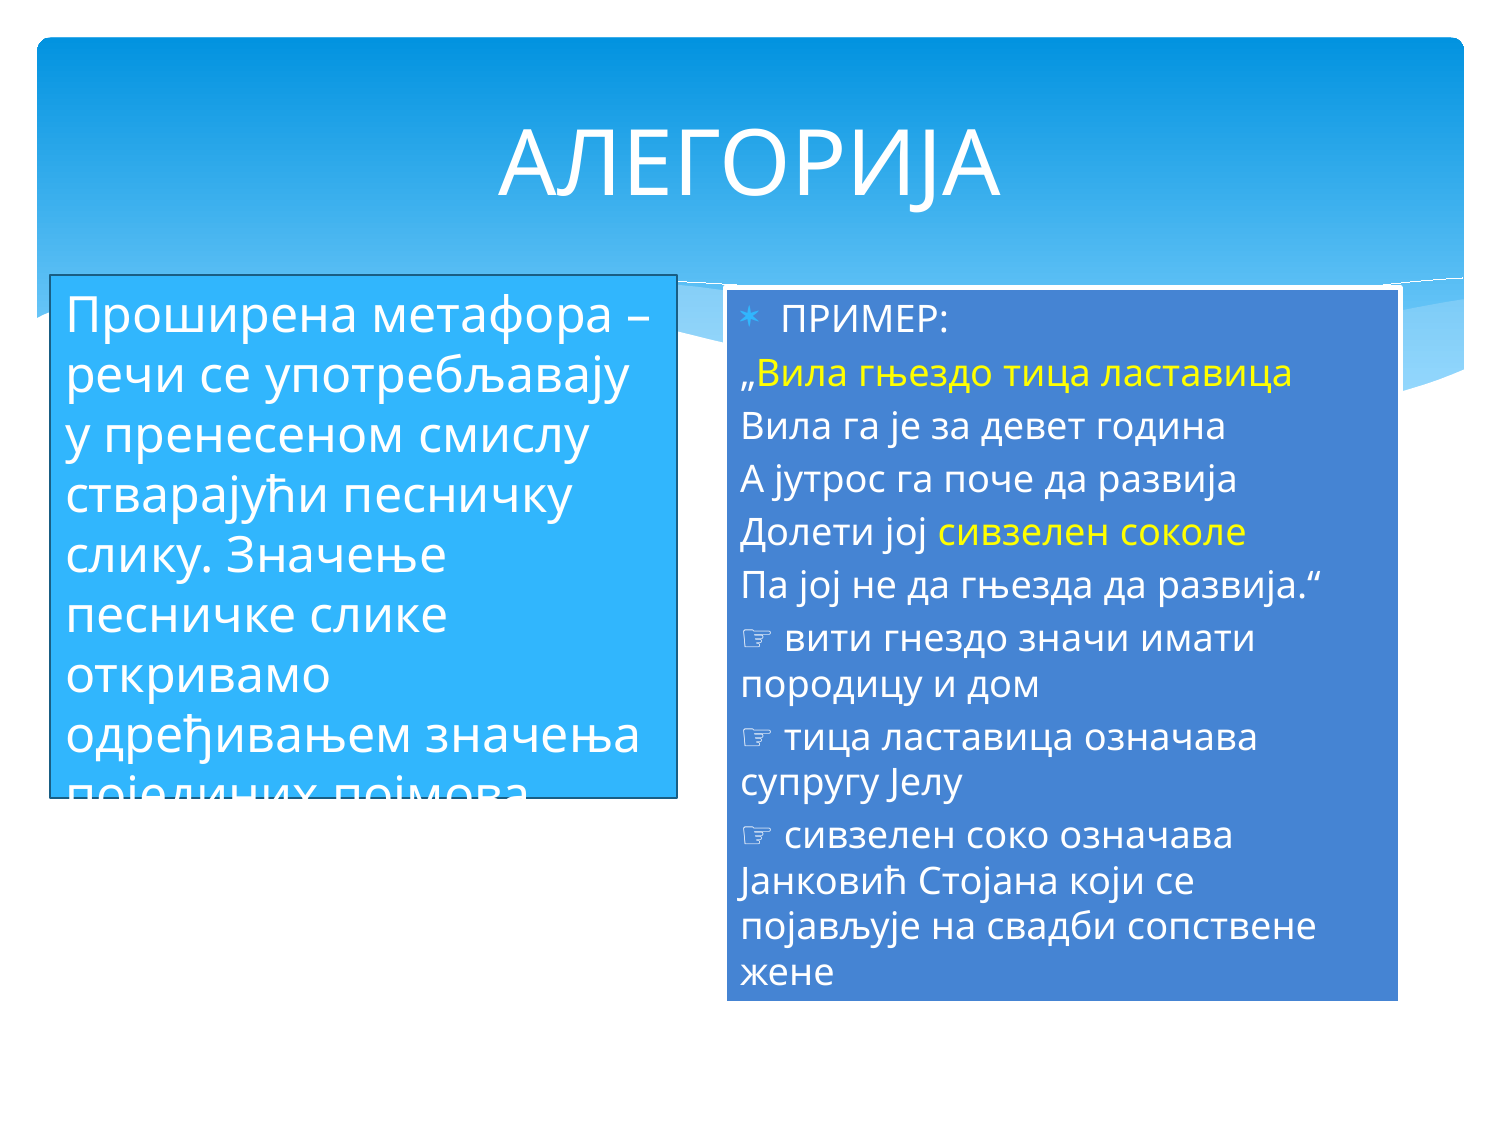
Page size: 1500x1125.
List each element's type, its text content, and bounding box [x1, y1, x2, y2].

title АЛЕГОРИЈА [75, 55, 1425, 261]
list ПРИМЕР: „Вила гњездо тица ластавица Вила га је за девет година А јутрос га поче да развија Долети јој сивзелен соколе Па јој не да гњезда да развија.“ ☞ вити гнездо значи имати породицу и дом ☞ тица ластавица означава супругу Јелу ☞ сивзелен соко означава Јанковић Стојана који се појављује на свадби сопствене жене [723, 285, 1403, 1005]
list Проширена метафора – речи се употребљавају у пренесеном смислу стварајући песничку слику. Значење песничке слике откривамо одређивањем значења појединих појмова. [49, 274, 678, 799]
